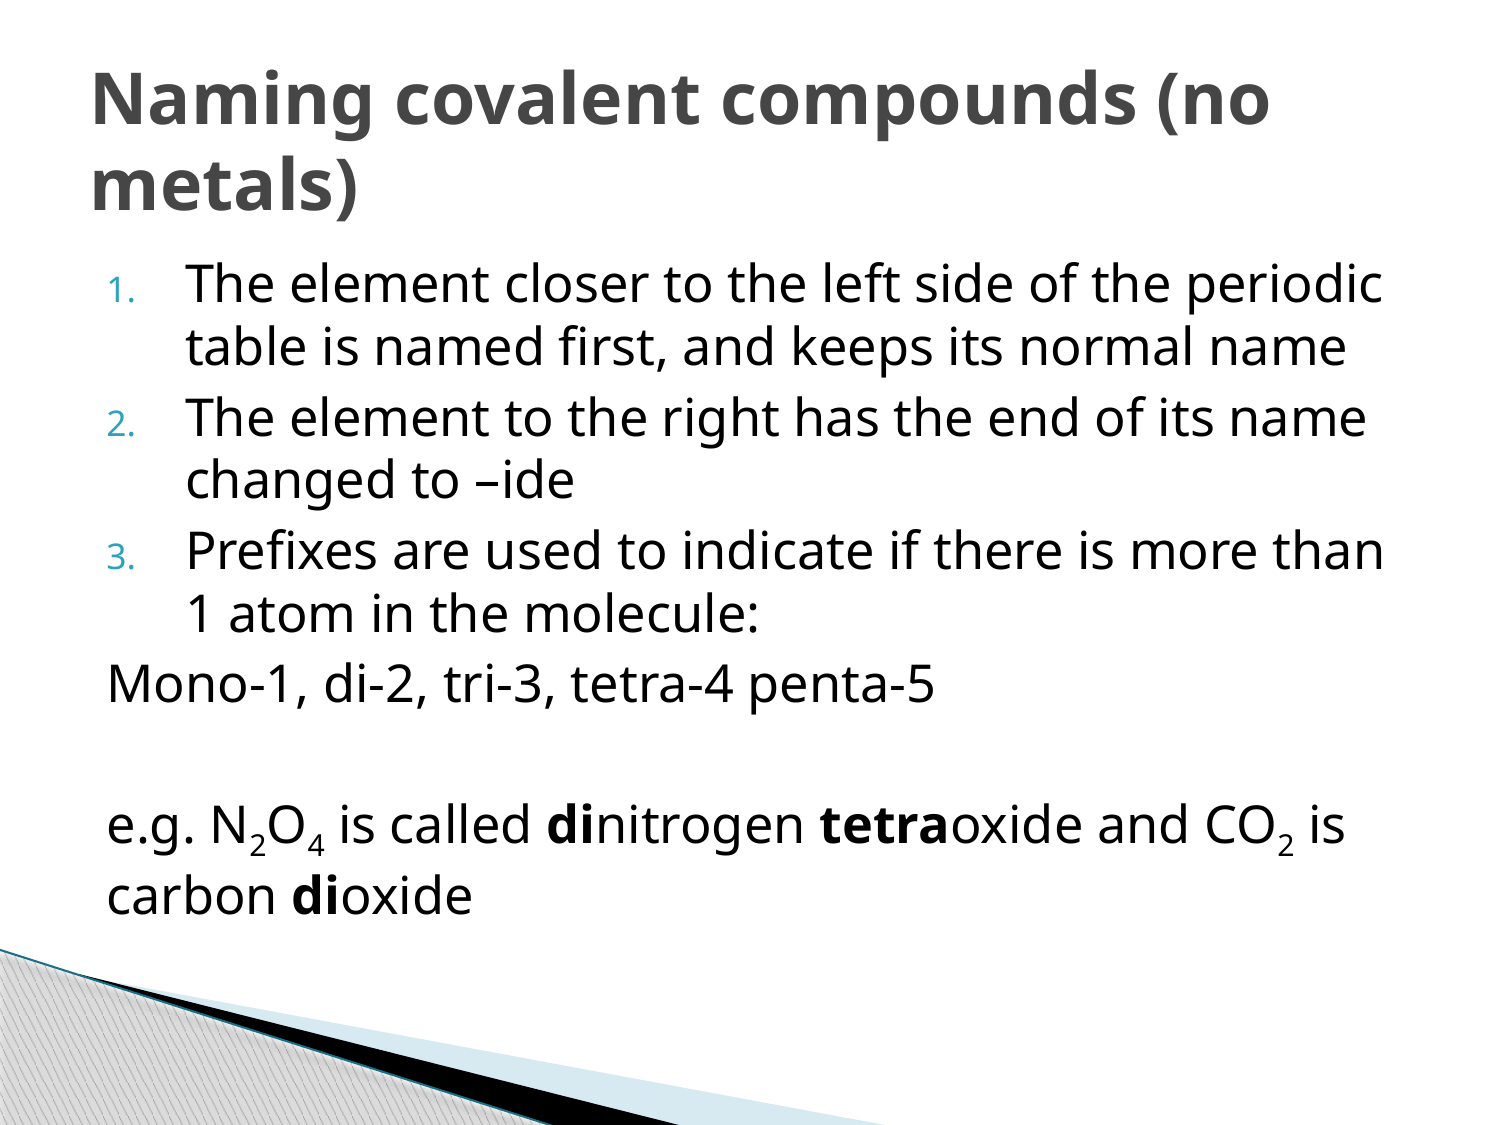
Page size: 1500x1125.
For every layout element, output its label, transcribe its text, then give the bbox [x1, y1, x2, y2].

list The element closer to the left side of the periodic table is named first, and keeps its normal name The element to the right has the end of its name changed to –ide Prefixes are used to indicate if there is more than 1 atom in the molecule: Mono-1, di-2, tri-3, tetra-4 penta-5 e.g. N2O4 is called dinitrogen tetraoxide and CO2 is carbon dioxide [75, 243, 1425, 986]
title Naming covalent compounds (no metals) [75, 45, 1425, 233]
